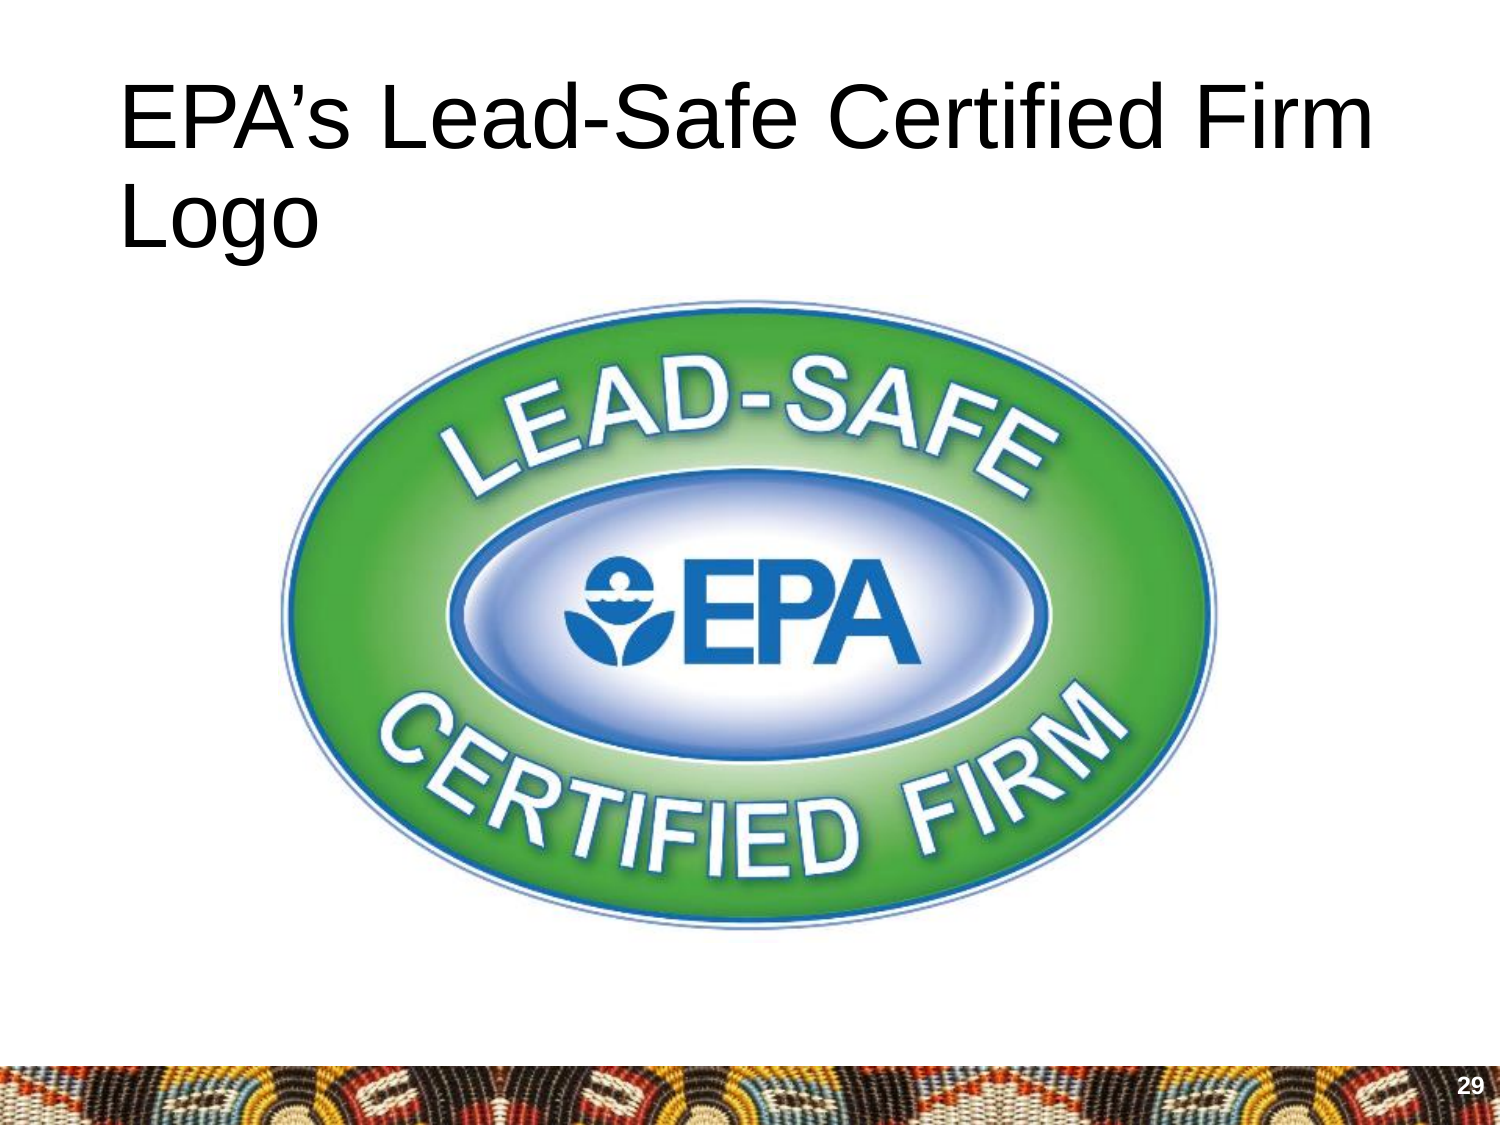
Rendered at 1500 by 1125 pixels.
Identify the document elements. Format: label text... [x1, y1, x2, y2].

picture [0, 1066, 1500, 1125]
slide_number 29 [1162, 1054, 1500, 1115]
title EPA’s Lead-Safe Certified Firm Logo [103, 59, 1397, 278]
picture [278, 295, 1222, 943]
